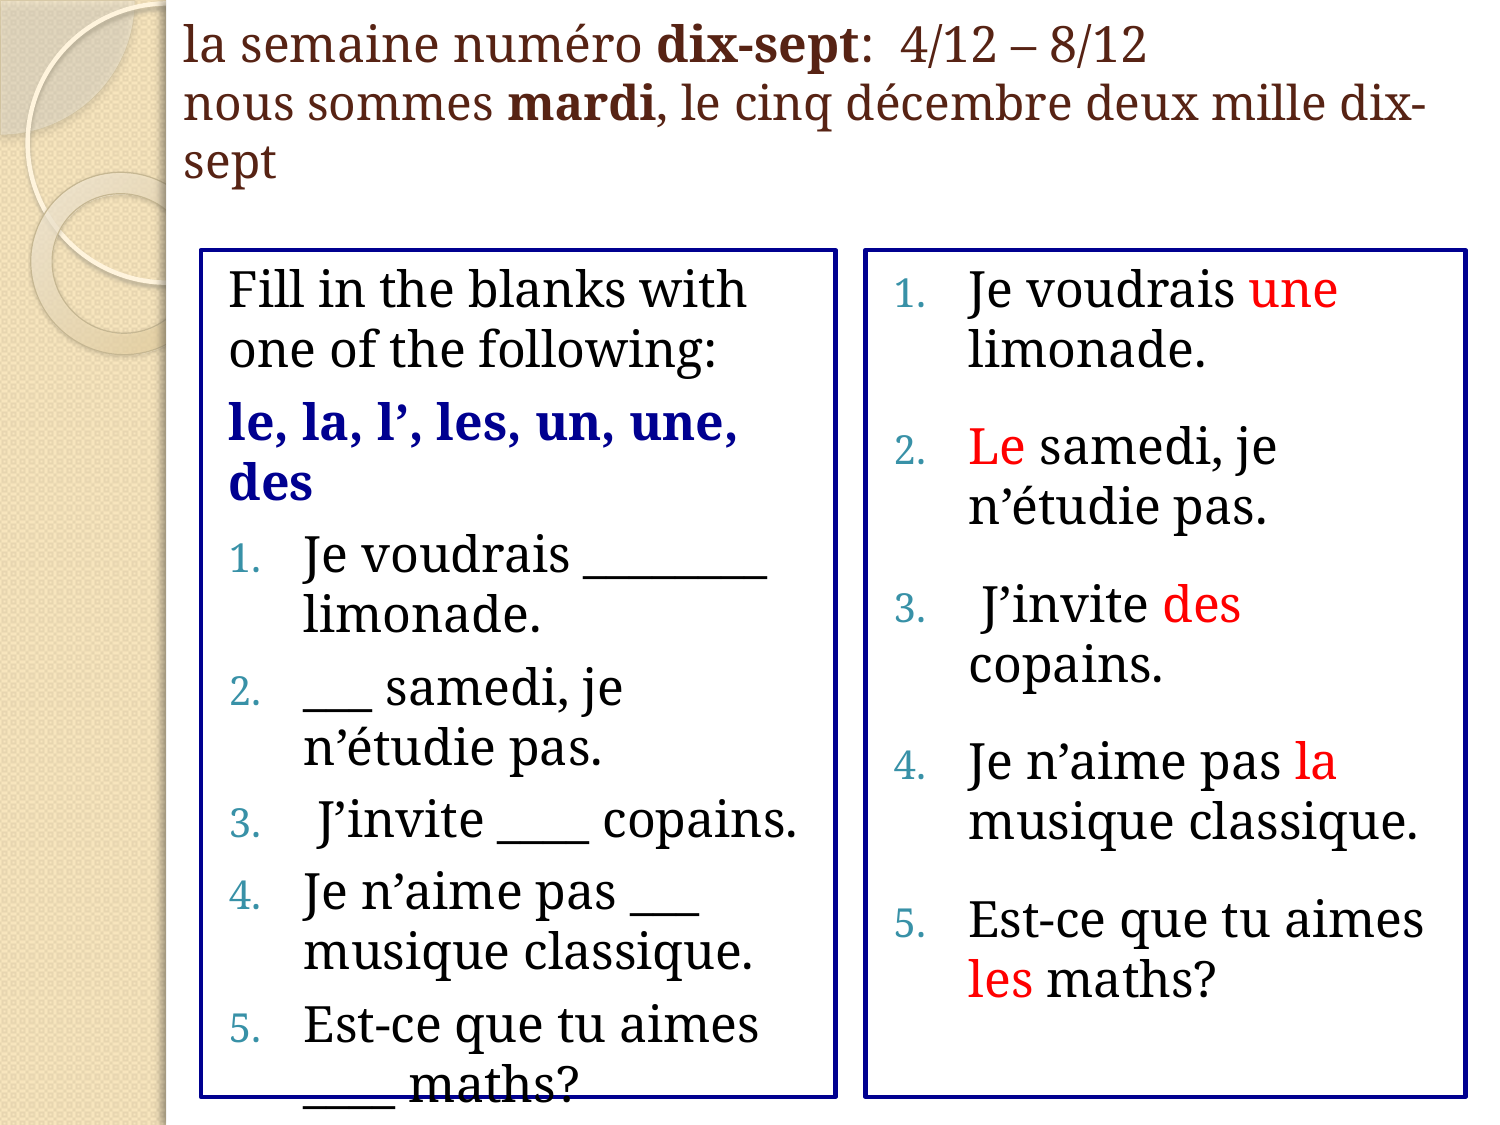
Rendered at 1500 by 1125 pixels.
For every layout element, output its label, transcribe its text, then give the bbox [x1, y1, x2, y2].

list Fill in the blanks with one of the following: le, la, l’, les, un, une, des Je voudrais ________ limonade. ___ samedi, je n’étudie pas. J’invite ____ copains. Je n’aime pas ___ musique classique. Est-ce que tu aimes ____ maths? [199, 248, 838, 1099]
list Je voudrais une limonade. Le samedi, je n’étudie pas. J’invite des copains. Je n’aime pas la musique classique. Est-ce que tu aimes les maths? [863, 248, 1468, 1099]
title la semaine numéro dix-sept: 4/12 – 8/12 nous sommes mardi, le cinq décembre deux mille dix-sept [169, 20, 1466, 180]
